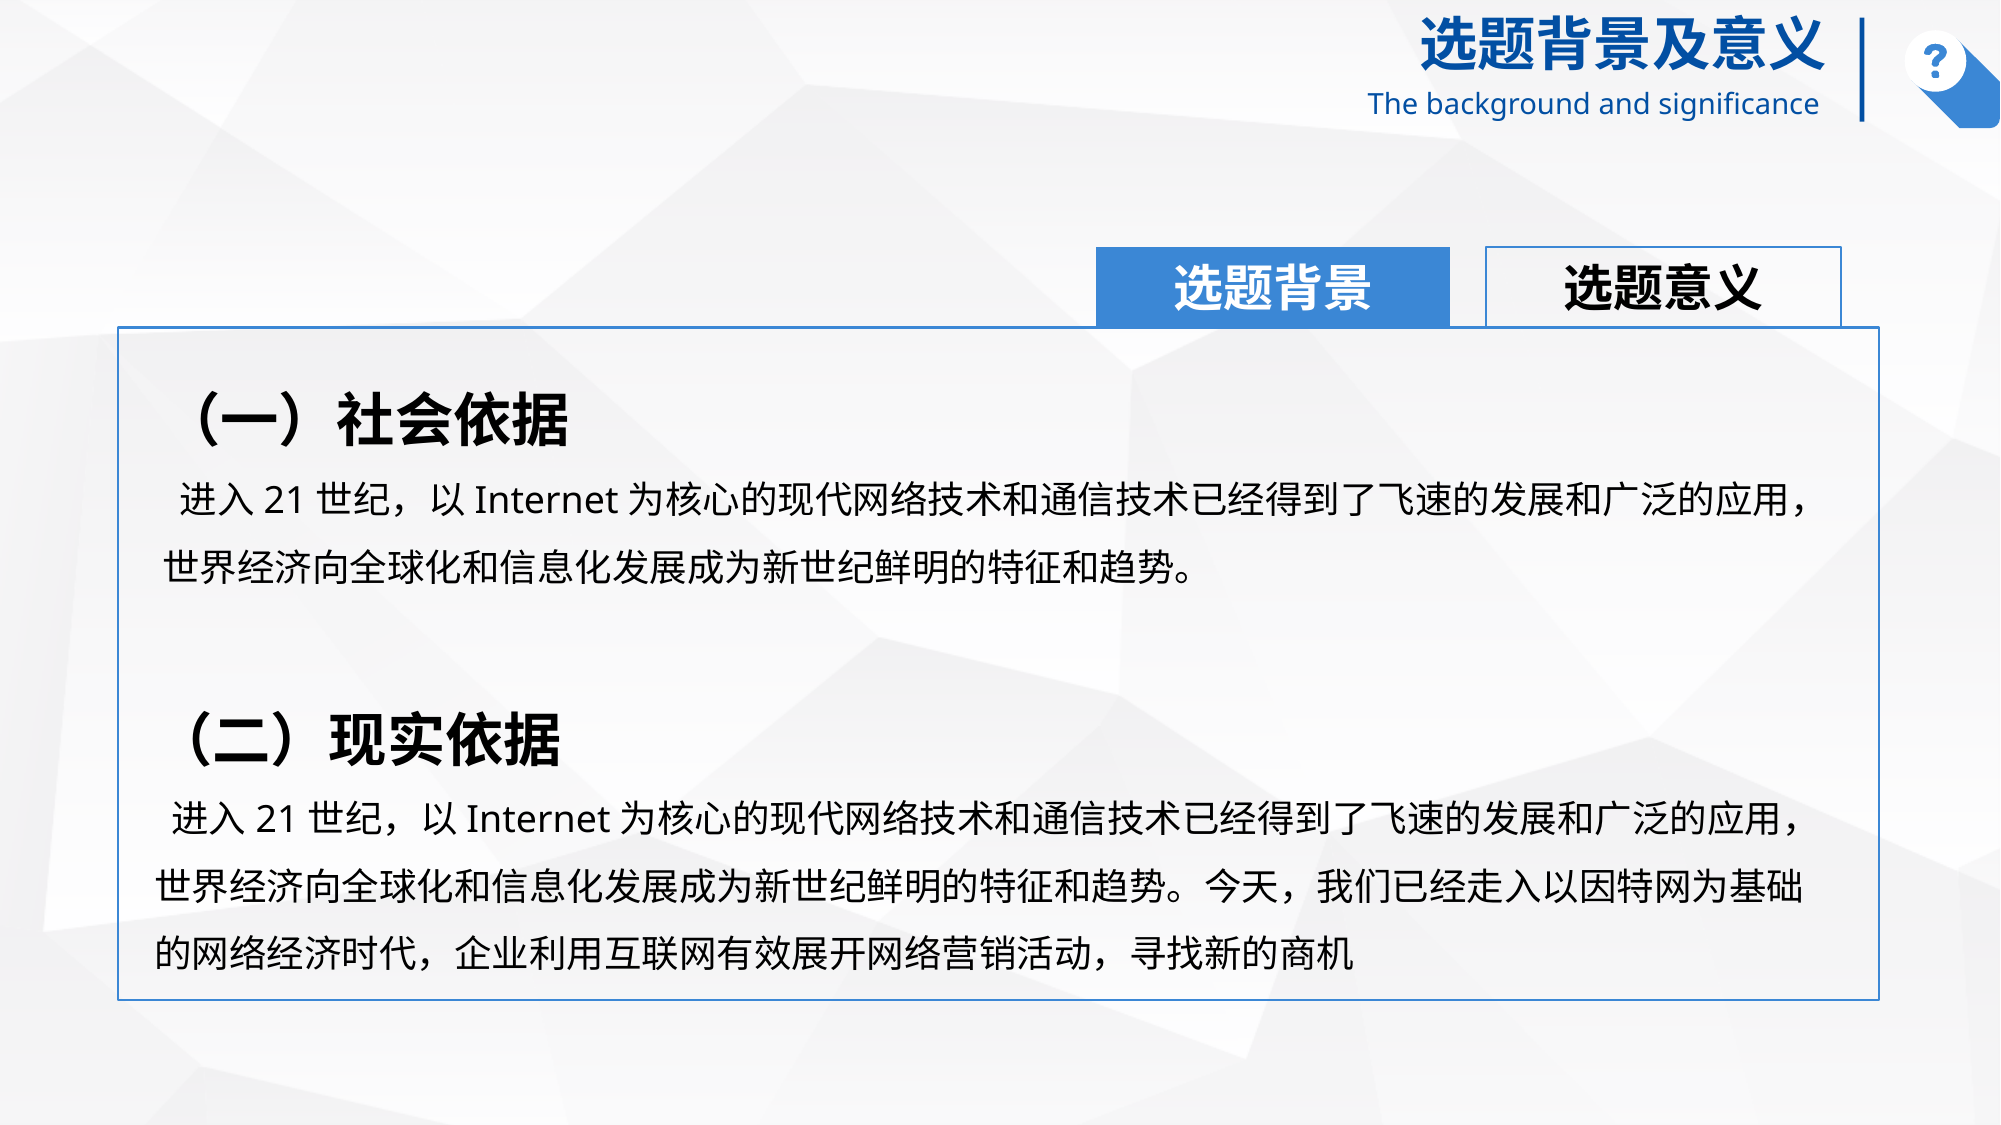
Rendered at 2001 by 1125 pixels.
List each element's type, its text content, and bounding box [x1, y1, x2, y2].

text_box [1092, 246, 1454, 328]
text_box （一）社会依据 进入21世纪，以Internet为核心的现代网络技术和通信技术已经得到了飞速的发展和广泛的应用，世界经济向全球化和信息化发展成为新世纪鲜明的特征和趋势。 [147, 341, 1833, 596]
text_box （二）现实依据 进入21世纪，以Internet为核心的现代网络技术和通信技术已经得到了飞速的发展和广泛的应用，世界经济向全球化和信息化发展成为新世纪鲜明的特征和趋势。今天，我们已经走入以因特网为基础的网络经济时代，企业利用互联网有效展开网络营销活动，寻找新的商机 [139, 660, 1825, 983]
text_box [1346, 0, 1843, 129]
picture [0, 0, 2001, 1125]
text_box [117, 327, 1879, 1000]
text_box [1486, 246, 1842, 328]
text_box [1904, 29, 2000, 129]
